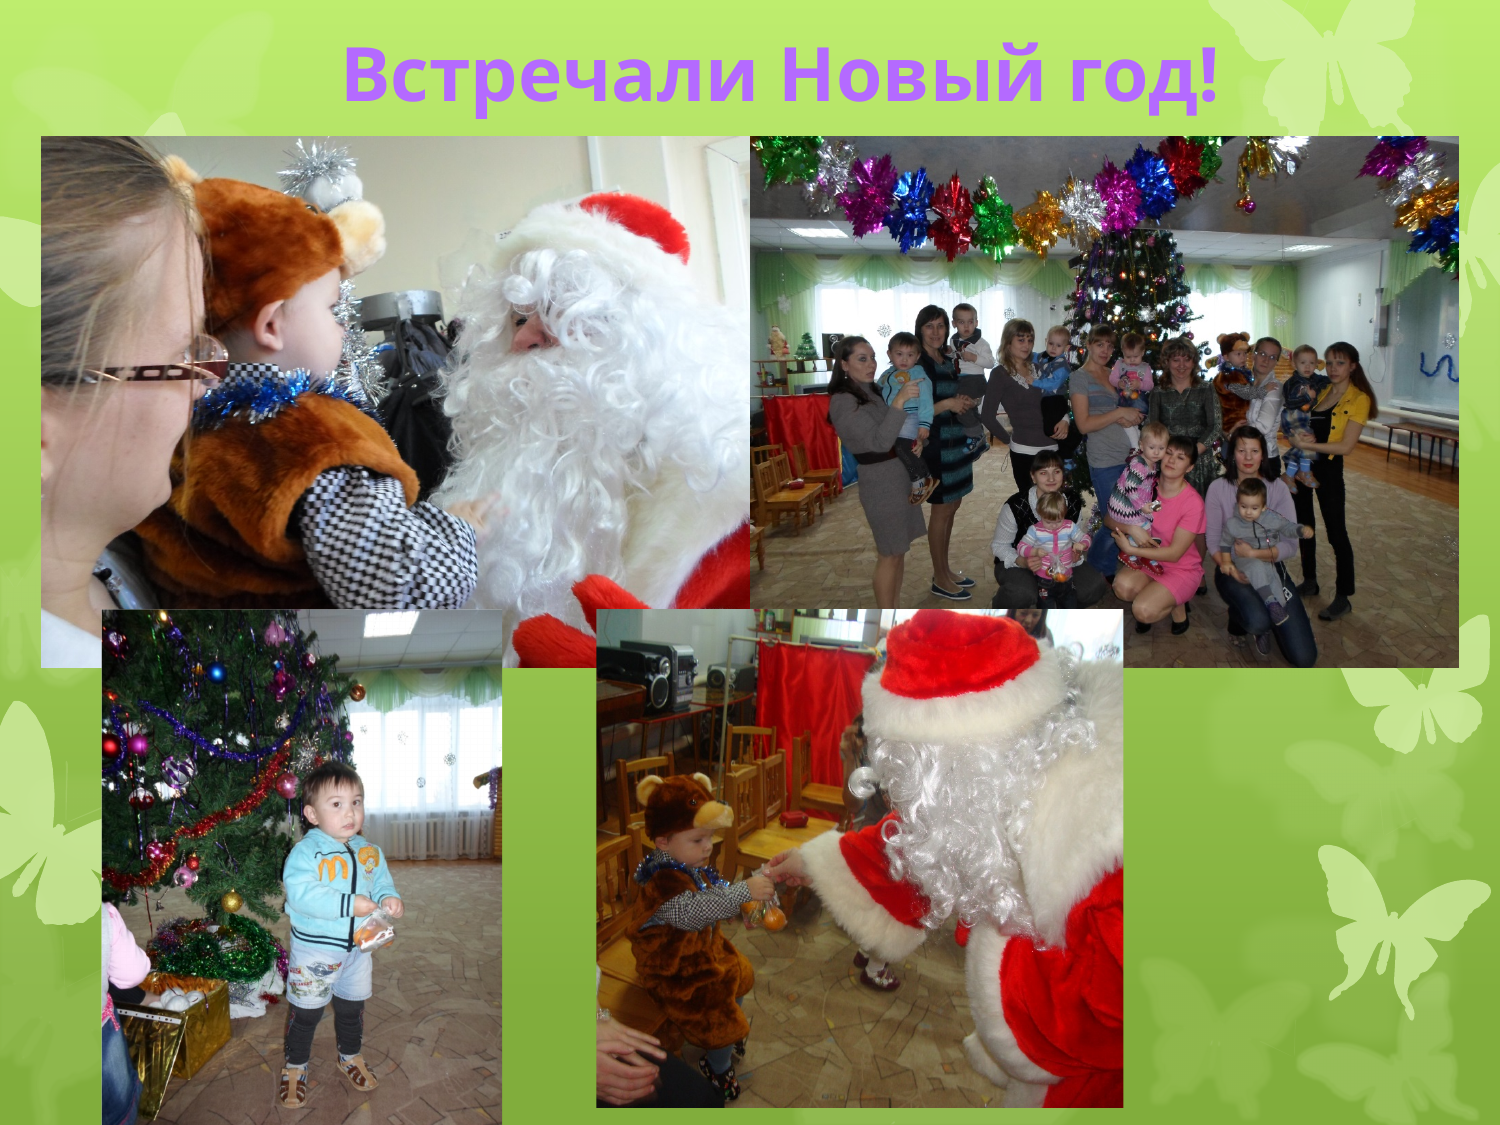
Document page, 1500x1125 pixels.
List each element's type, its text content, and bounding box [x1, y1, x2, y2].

picture [40, 135, 1460, 1125]
text_box Встречали Новый год! [325, 19, 1236, 125]
